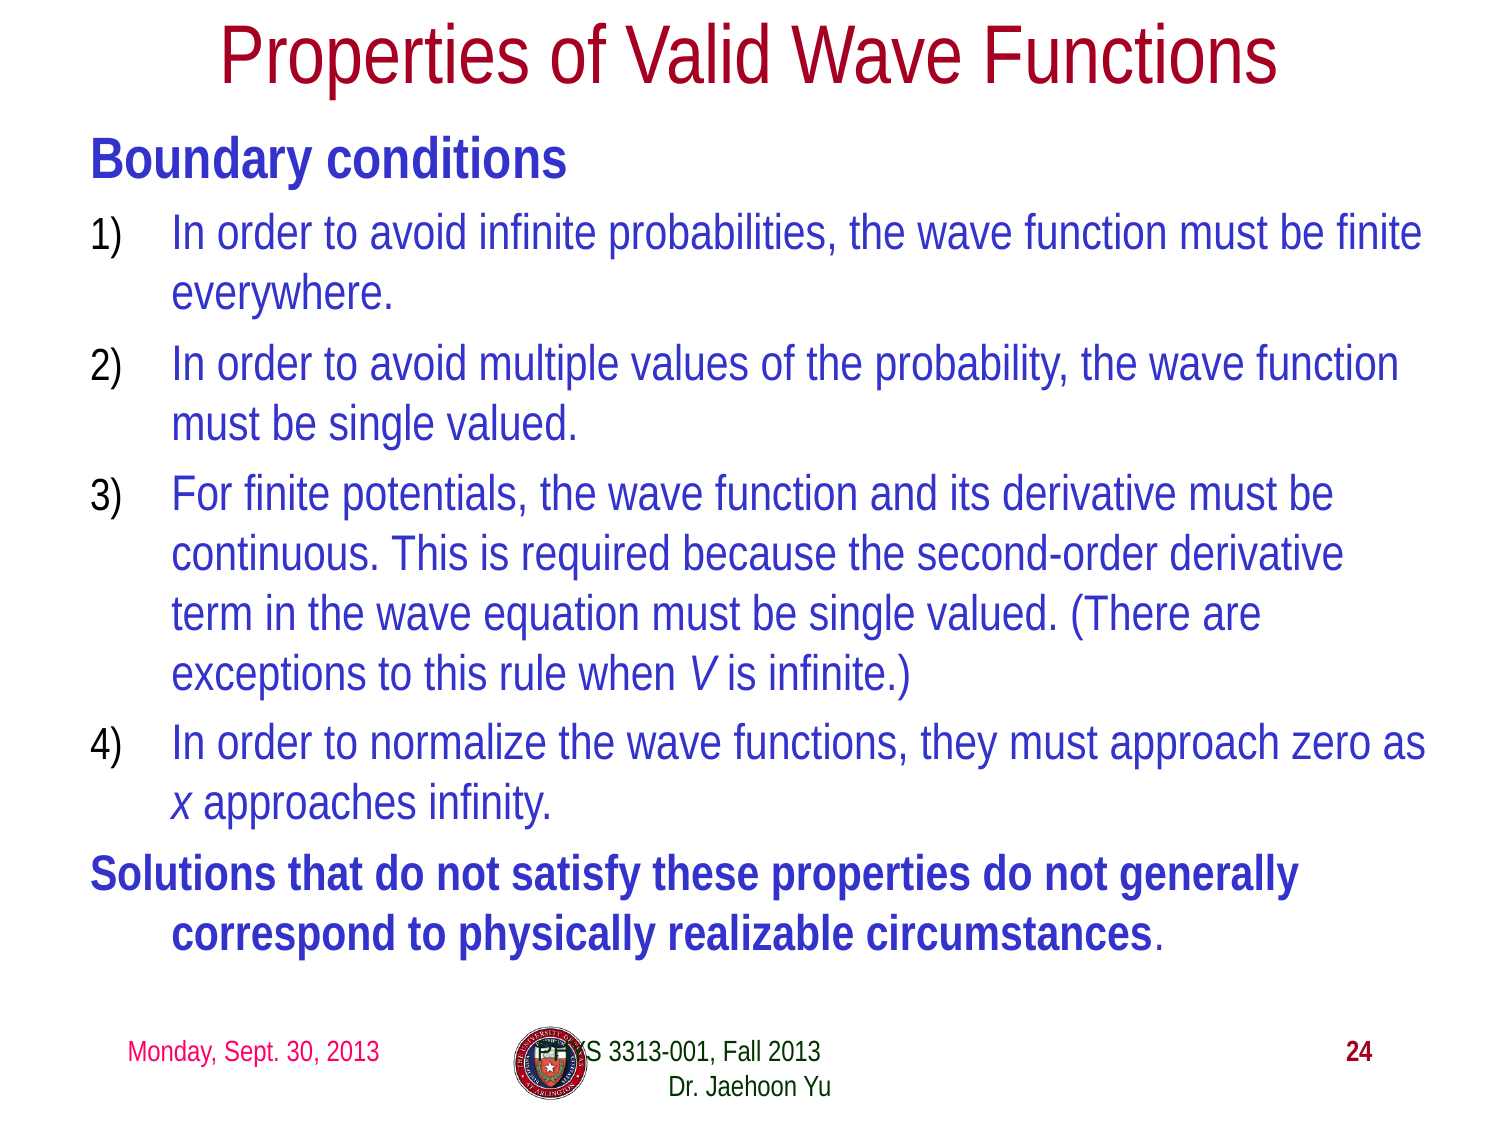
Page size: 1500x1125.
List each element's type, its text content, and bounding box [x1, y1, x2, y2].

list Boundary conditions In order to avoid infinite probabilities, the wave function must be finite everywhere. In order to avoid multiple values of the probability, the wave function must be single valued. For finite potentials, the wave function and its derivative must be continuous. This is required because the second-order derivative term in the wave equation must be single valued. (There are exceptions to this rule when V is infinite.) In order to normalize the wave functions, they must approach zero as x approaches infinity. Solutions that do not satisfy these properties do not generally correspond to physically realizable circumstances. [74, 112, 1451, 1013]
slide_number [112, 1024, 426, 1101]
footer PHYS 3313-001, Fall 2013 Dr. Jaehoon Yu [512, 1024, 988, 1101]
slide_number 24 [1074, 1024, 1388, 1101]
title Properties of Valid Wave Functions [74, 0, 1426, 101]
